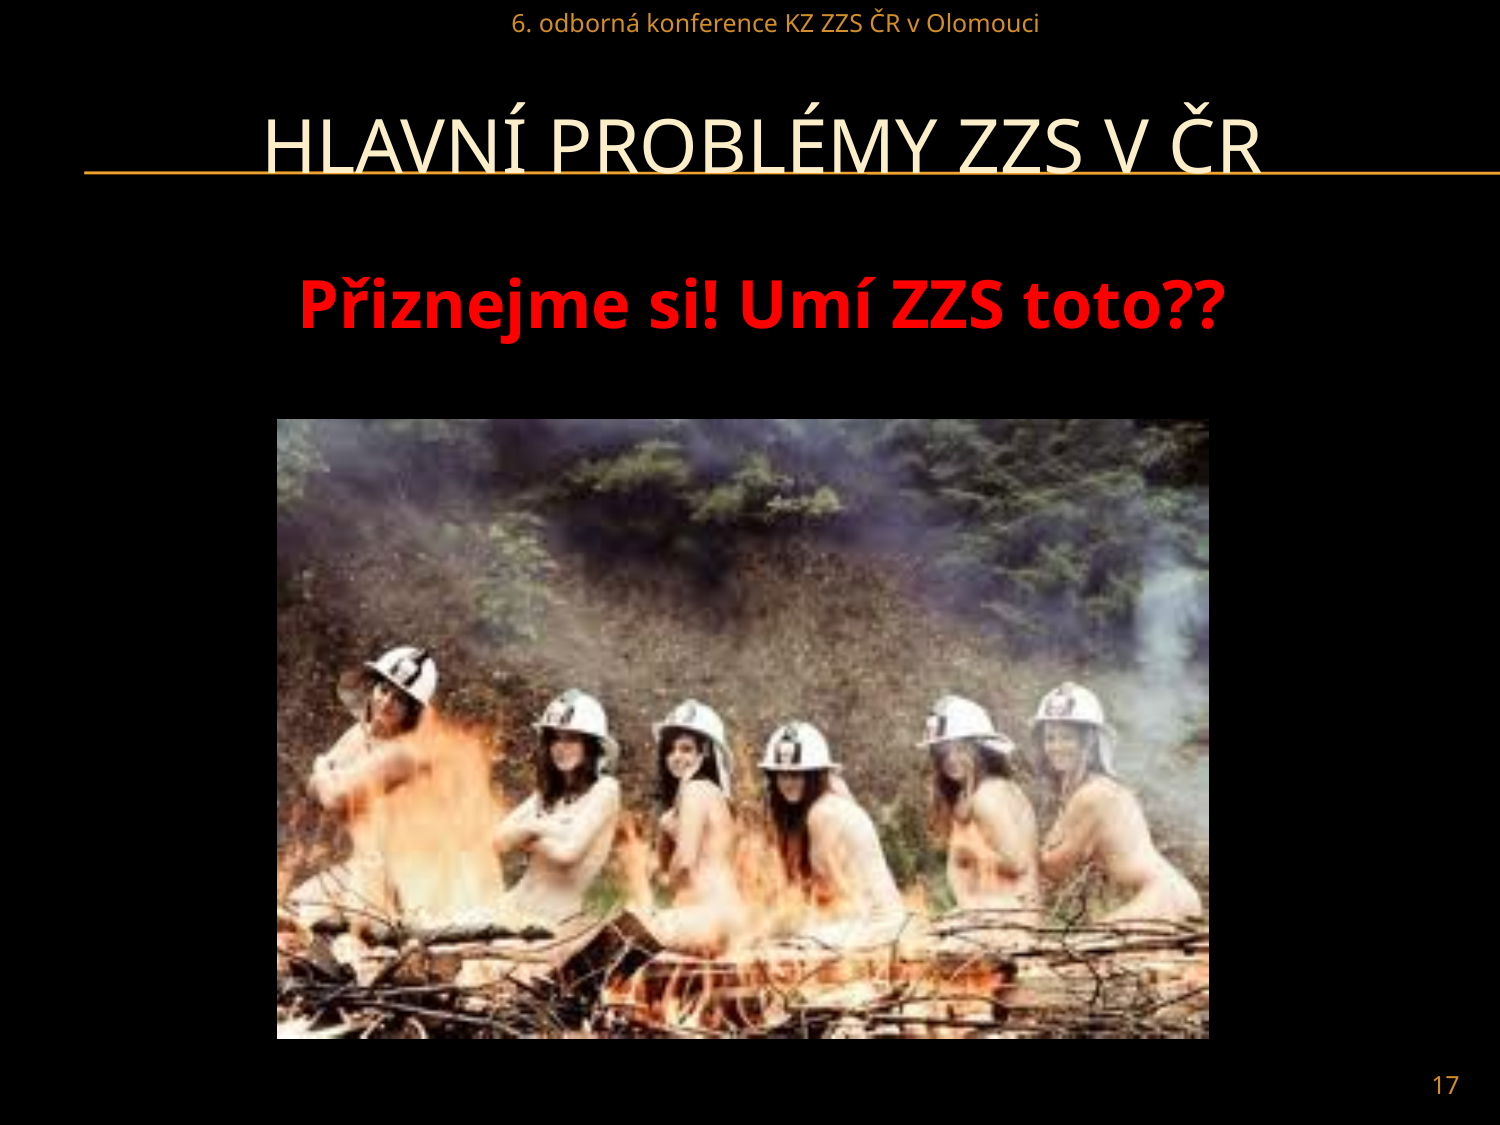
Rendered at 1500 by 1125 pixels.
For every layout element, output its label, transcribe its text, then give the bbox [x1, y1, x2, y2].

picture [277, 419, 1209, 1040]
title Hlavní problémy ZZS v ČR [50, 75, 1475, 213]
list Přiznejme si! Umí ZZS toto?? [50, 254, 1475, 998]
slide_number 17 [1350, 1061, 1475, 1103]
footer 6. odborná konference KZ ZZS ČR v Olomouci [454, 0, 1105, 67]
